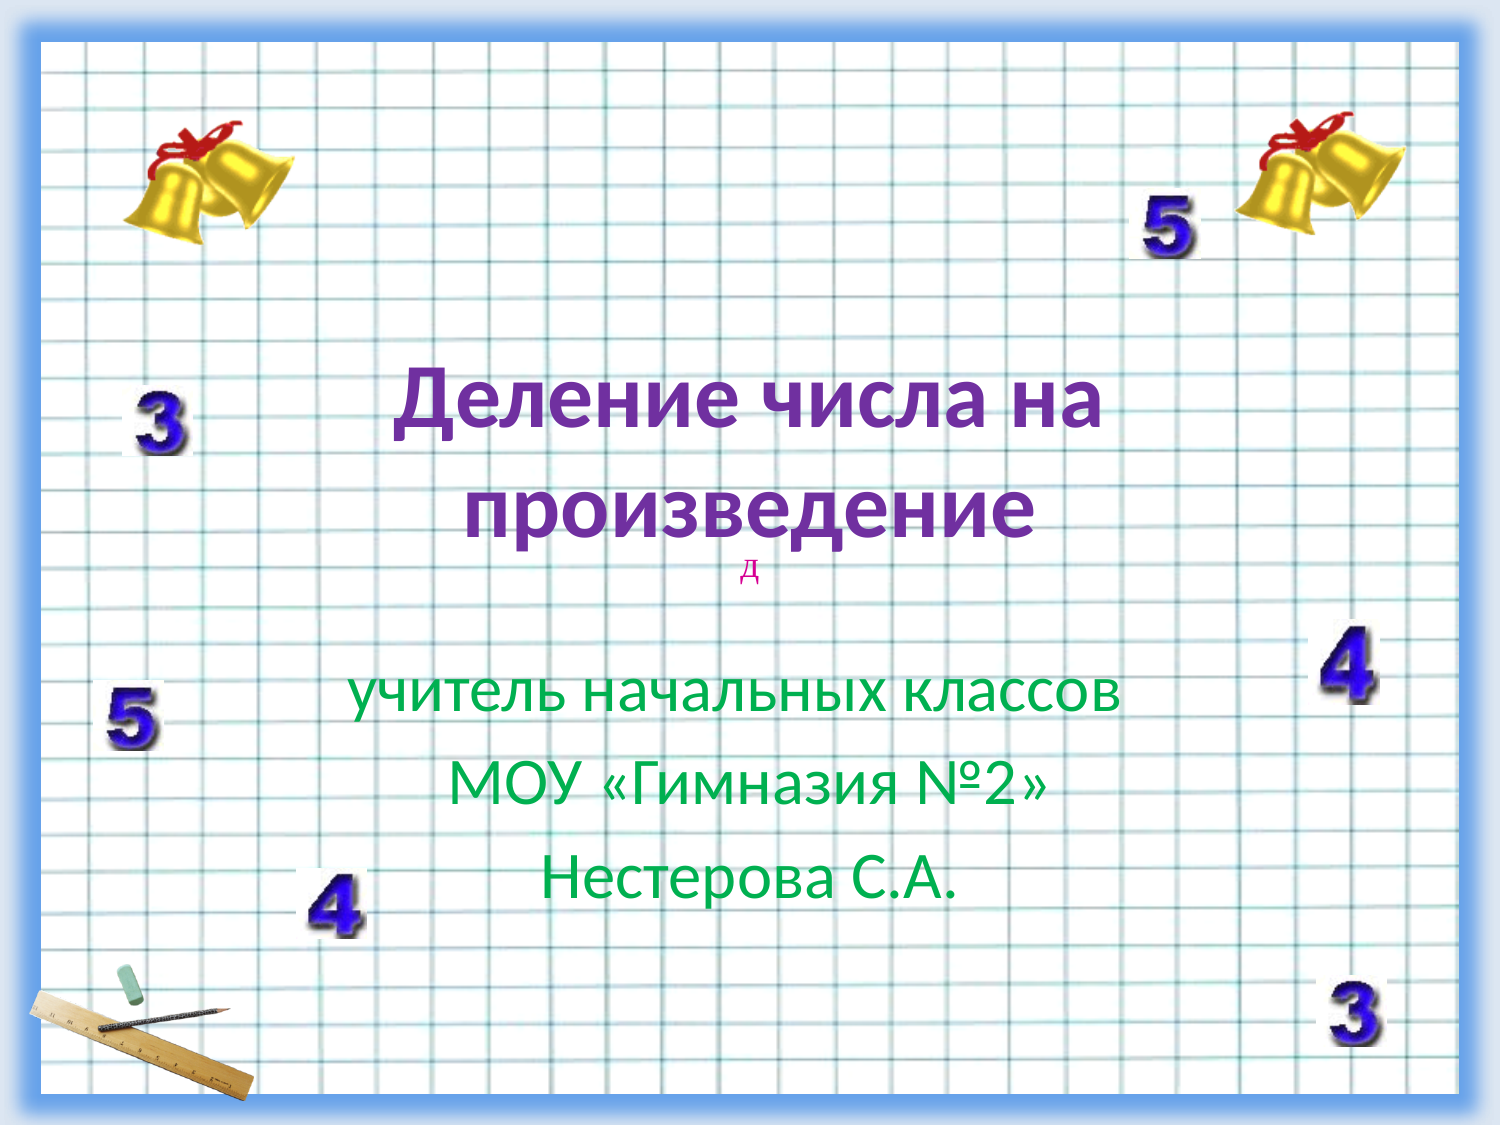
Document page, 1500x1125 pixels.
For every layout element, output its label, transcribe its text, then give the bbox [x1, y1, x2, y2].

picture [29, 42, 1459, 1101]
subtitle учитель начальных классов МОУ «Гимназия №2» Нестерова С.А. [225, 637, 1275, 925]
title Деление числа на произведение [112, 325, 1388, 567]
text_box д [725, 532, 775, 592]
